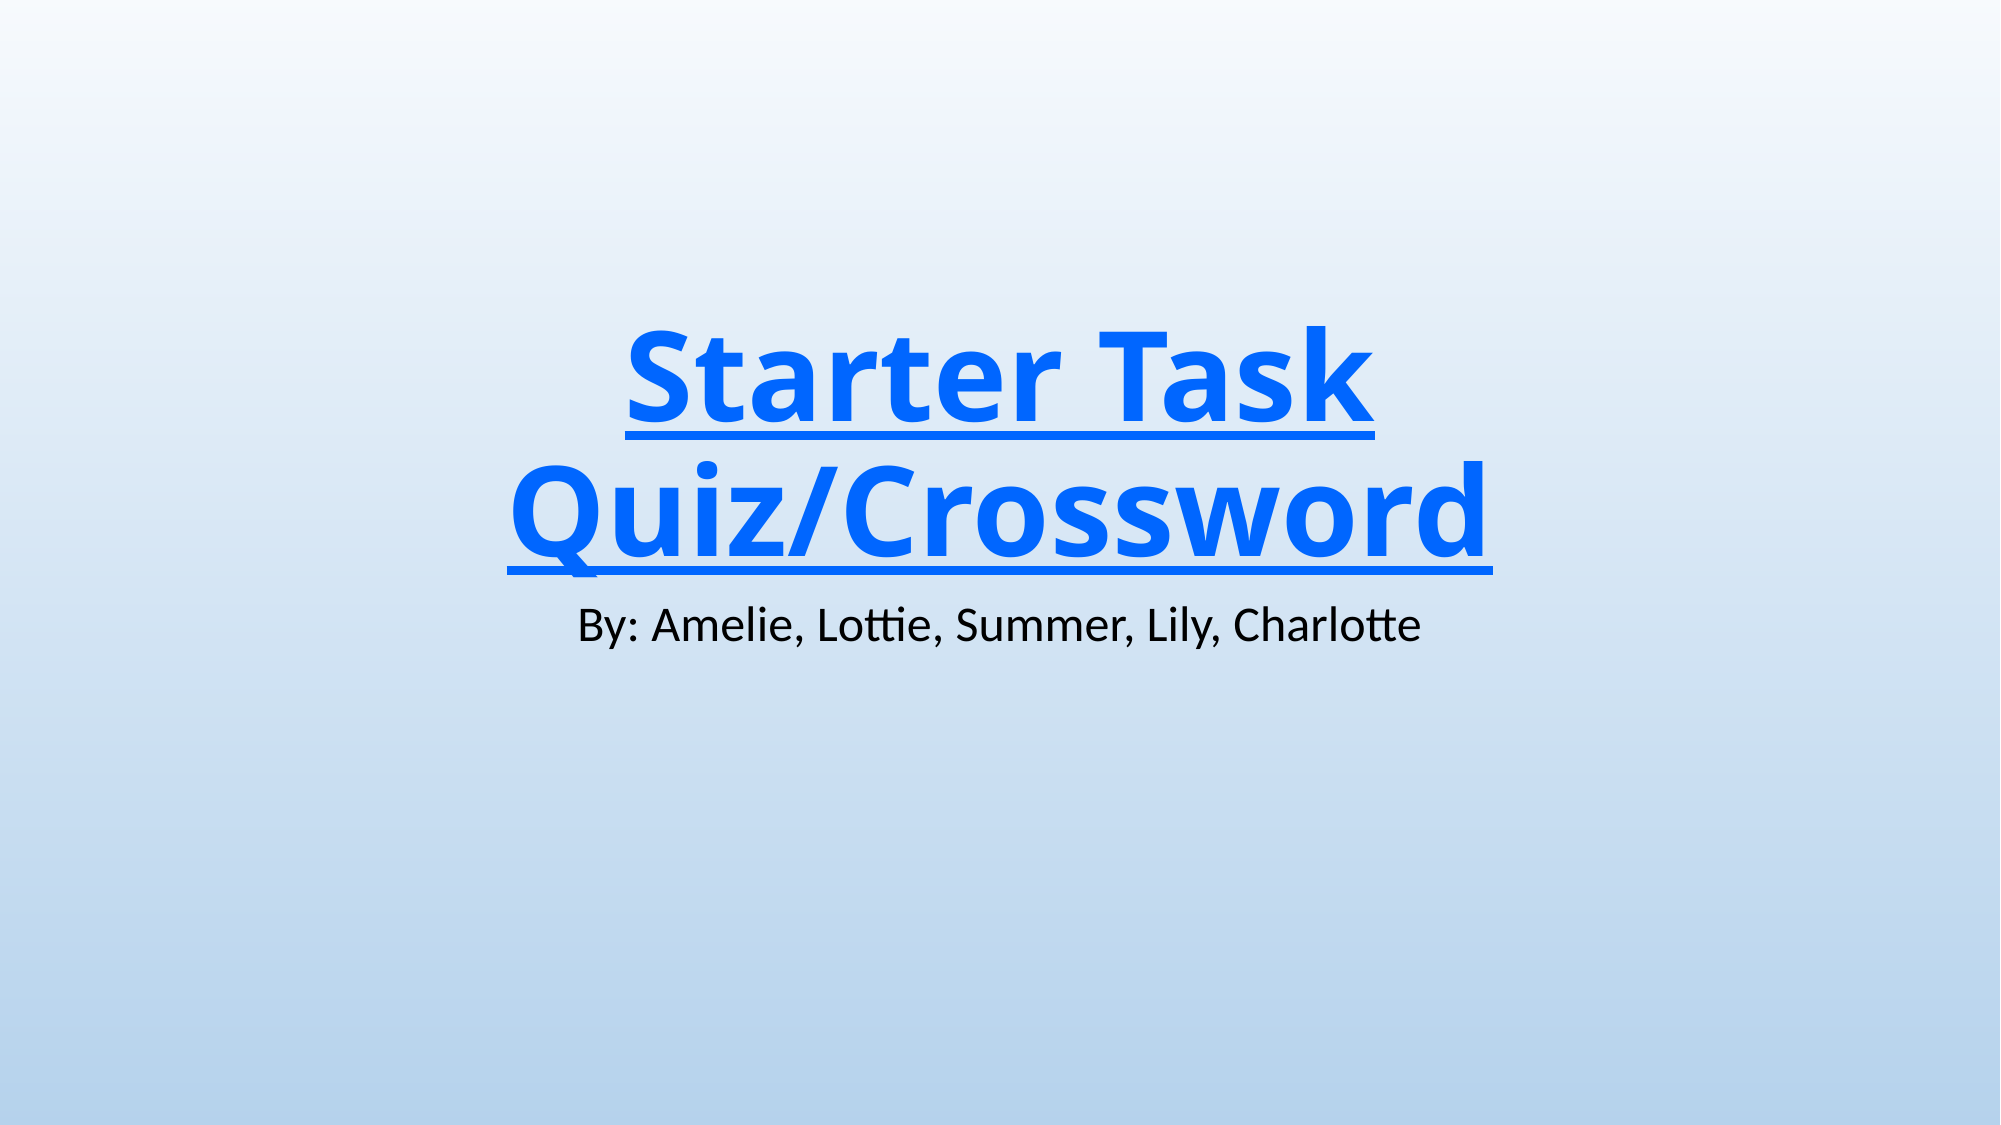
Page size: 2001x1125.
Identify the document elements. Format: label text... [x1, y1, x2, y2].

title Starter Task Quiz/Crossword [249, 199, 1750, 590]
subtitle By: Amelie, Lottie, Summer, Lily, Charlotte [249, 590, 1750, 863]
